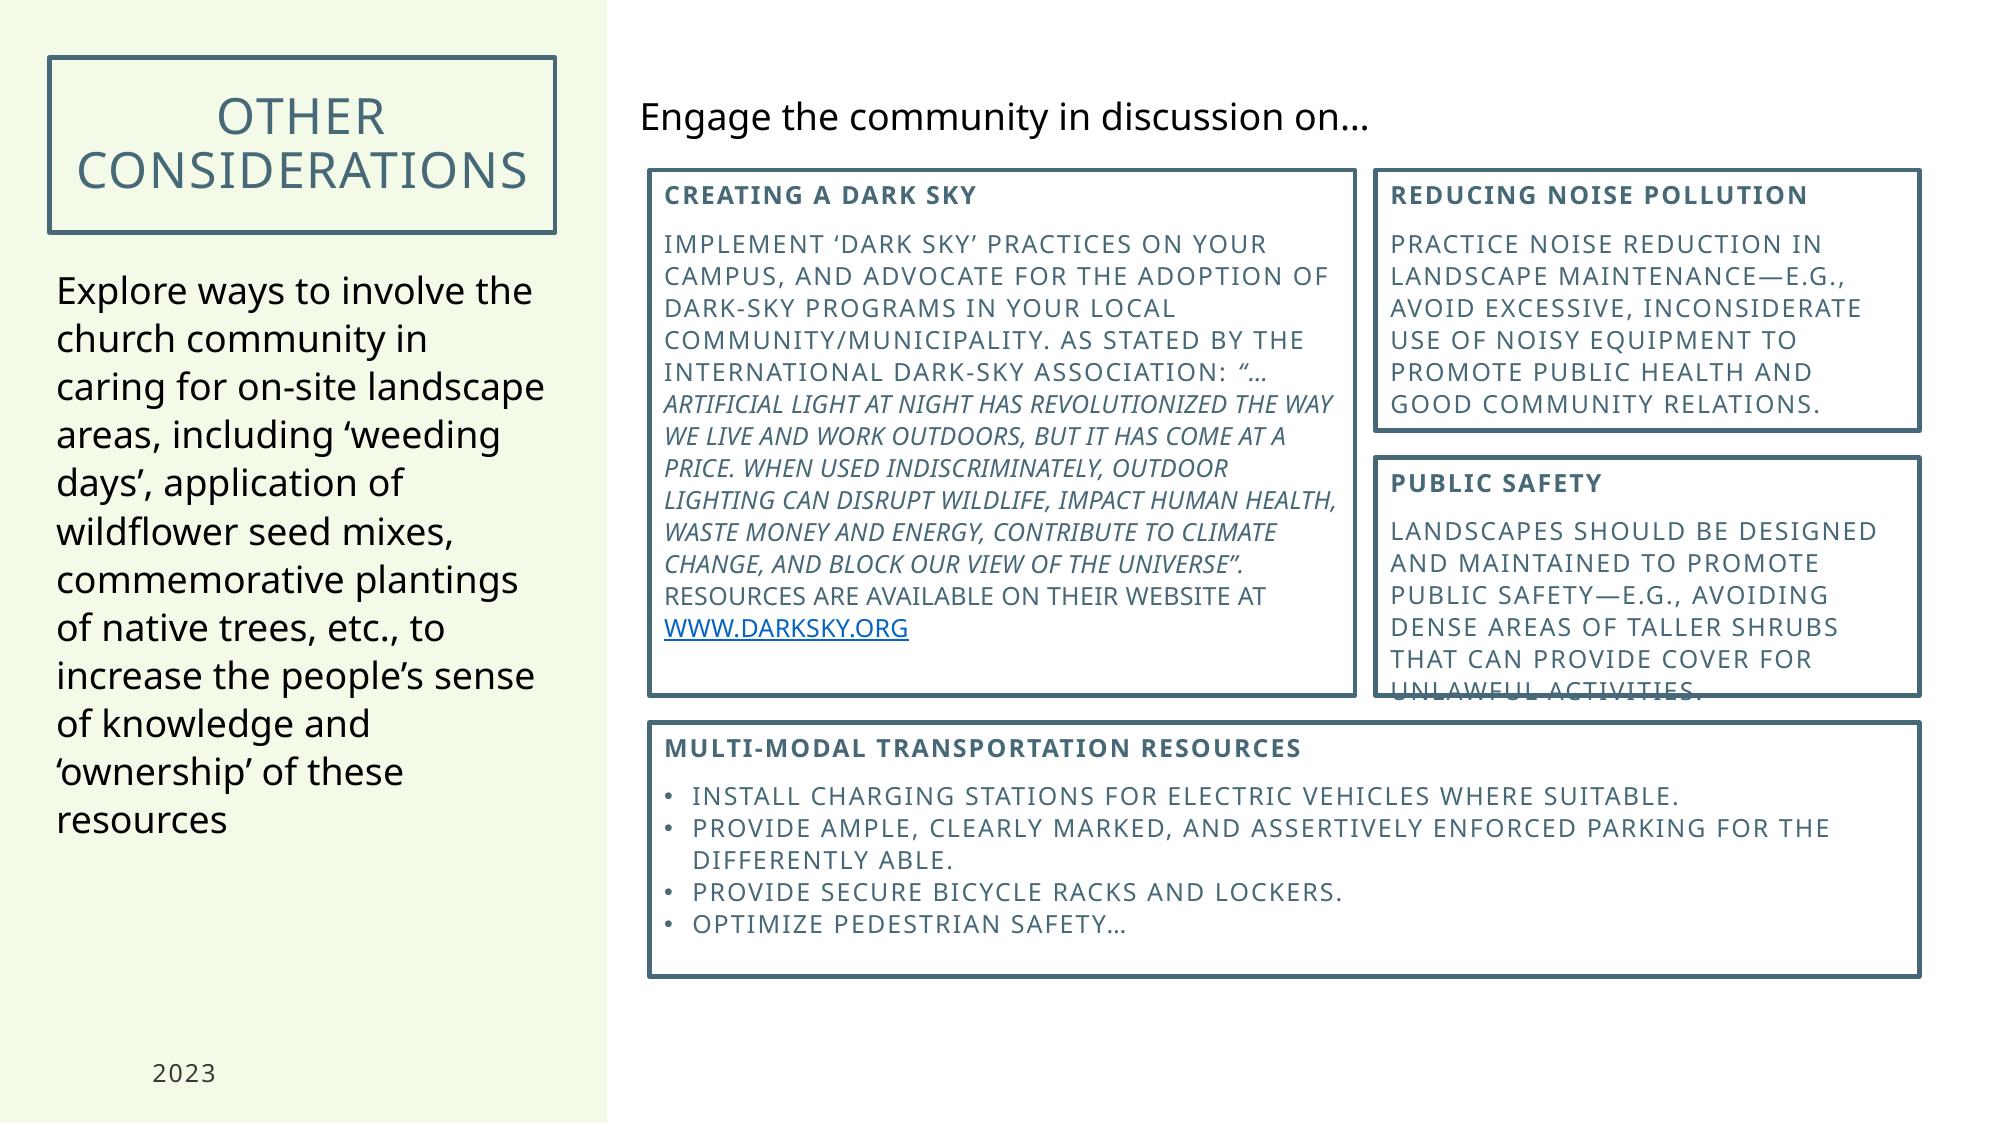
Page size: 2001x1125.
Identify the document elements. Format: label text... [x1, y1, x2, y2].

text_box REDUCING Noise Pollution Practice noise reduction in landscape maintenance—e.g., avoid excessive, inconsiderate use of noisy equipment to promote public health and good community relations. [1375, 170, 1920, 431]
text_box CREATING A DARK SKY Implement ‘dark sky’ practices on your campus, and advocate for the adoption of dark-sky programs in your local community/municipality. As stated by the International Dark-Sky Association: “…Artificial light at night has revolutionized the way we live and work outdoors, but it has come at a price. When used indiscriminately, outdoor lighting can disrupt wildlife, impact human health, waste money and energy, contribute to climate change, and block our view of the universe”. Resources are available on their website at www.darksky.org [649, 170, 1355, 696]
text_box Engage the community in discussion on… [624, 85, 1735, 146]
text_box Multi-Modal Transportation Resources Install charging stations for electric vehicles where suitable. Provide ample, clearly marked, and assertively enforced parking for the differently able. Provide secure bicycle racks and lockers. Optimize pedestrian safety… [649, 722, 1920, 977]
text_box Explore ways to involve the church community in caring for on-site landscape areas, including ‘weeding days’, application of wildflower seed mixes, commemorative plantings of native trees, etc., to increase the people’s sense of knowledge and ‘ownership’ of these resources [41, 256, 564, 849]
slide_number 2023 [137, 1042, 588, 1103]
text_box Public Safety Landscapes should be designed and maintained to promote public safety—e.g., avoiding dense areas of taller shrubs that can provide cover for unlawful activities. [1375, 457, 1920, 696]
title OTHER CONSIDERATIONS [47, 55, 557, 235]
